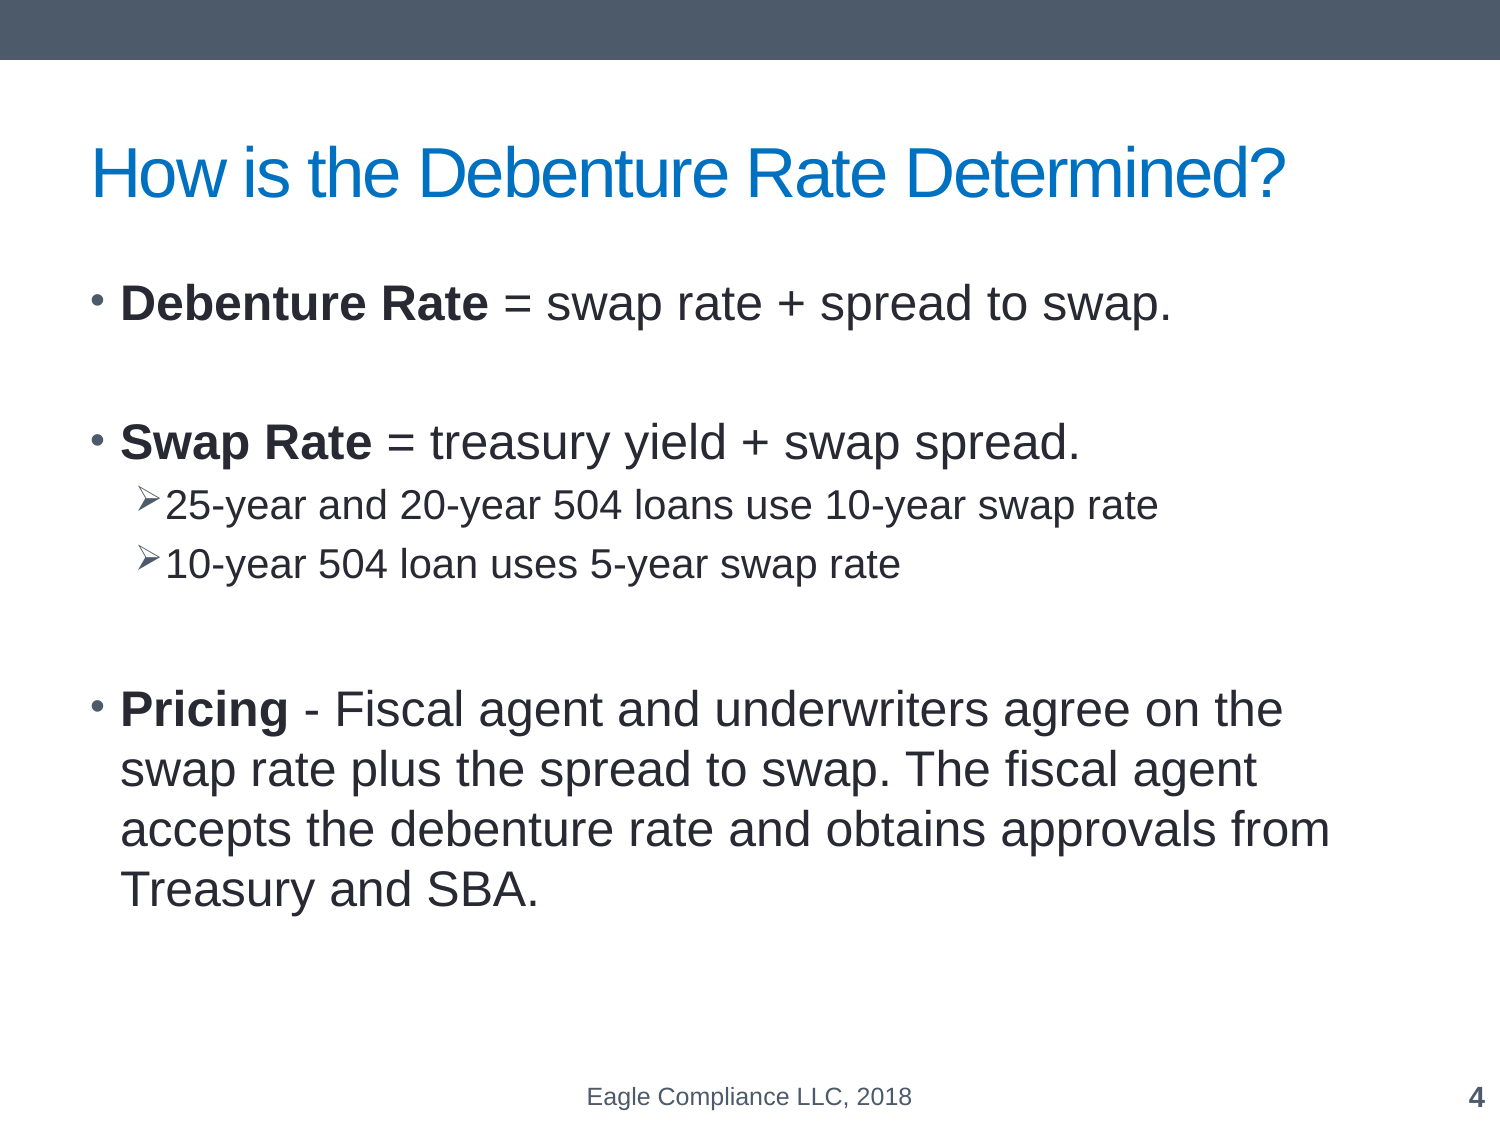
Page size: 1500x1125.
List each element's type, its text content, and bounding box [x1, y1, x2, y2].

list Debenture Rate = swap rate + spread to swap. Swap Rate = treasury yield + swap spread. 25-year and 20-year 504 loans use 10-year swap rate 10-year 504 loan uses 5-year swap rate Pricing - Fiscal agent and underwriters agree on the swap rate plus the spread to swap. The fiscal agent accepts the debenture rate and obtains approvals from Treasury and SBA. [75, 262, 1425, 1063]
slide_number 4 [1325, 1068, 1500, 1123]
footer Eagle Compliance LLC, 2018 [412, 1068, 1088, 1123]
title How is the Debenture Rate Determined? [75, 87, 1425, 250]
